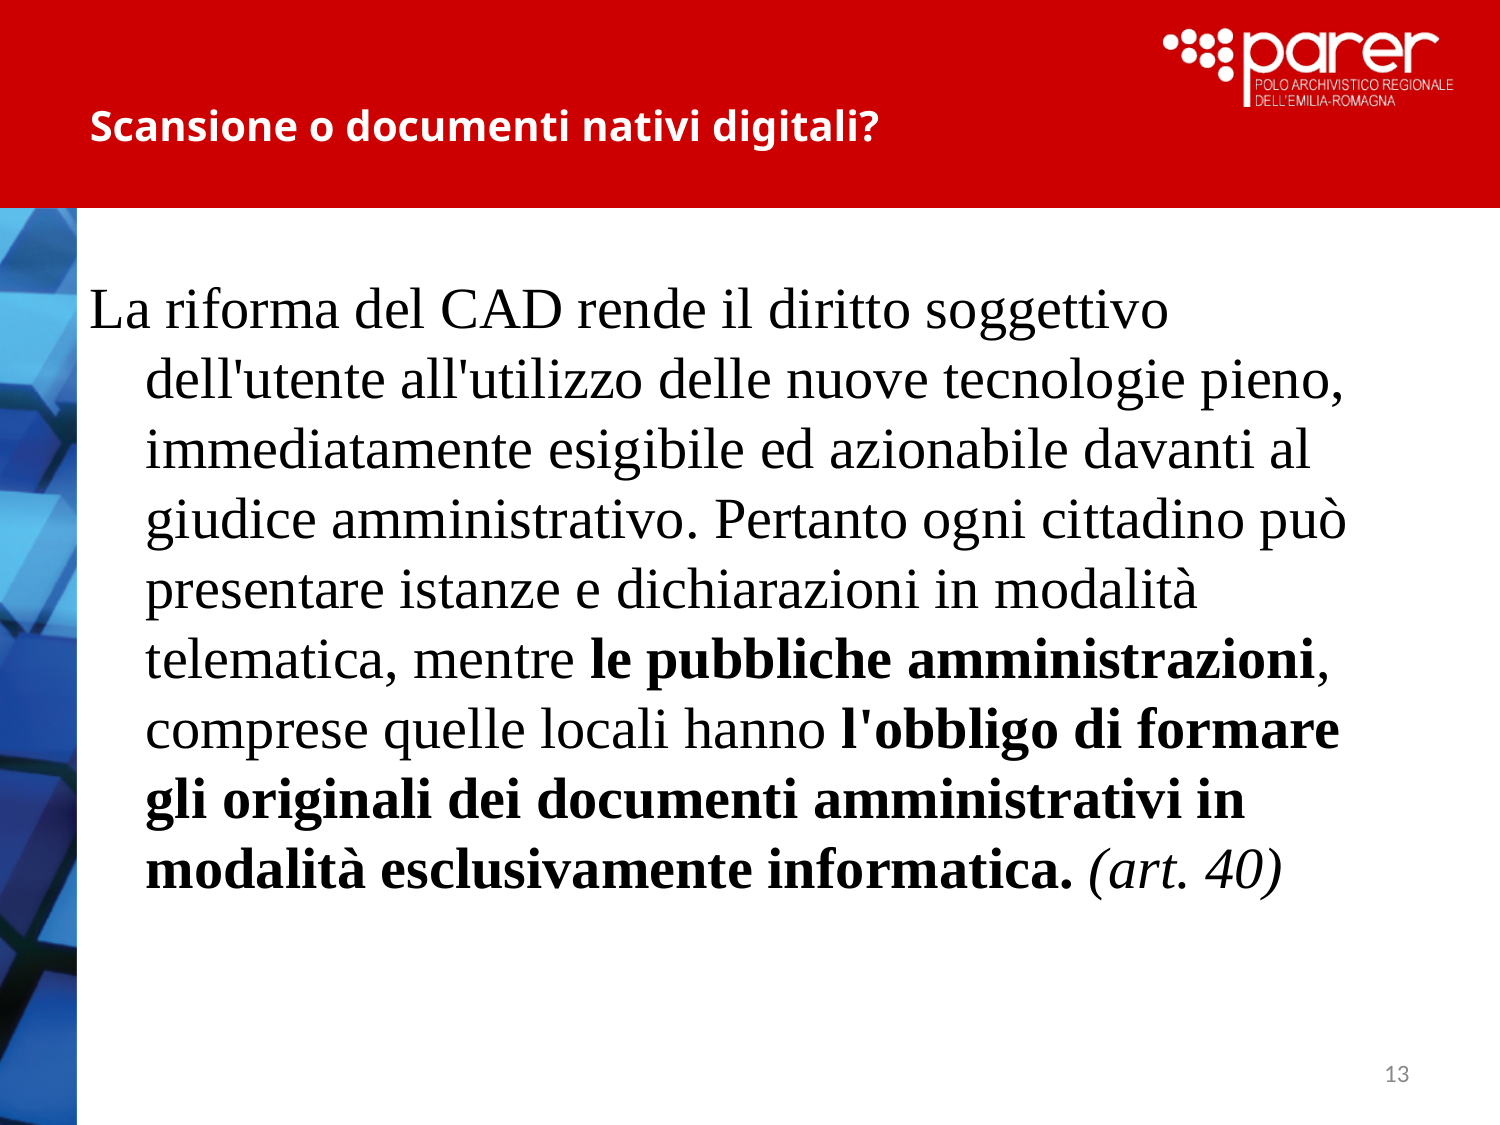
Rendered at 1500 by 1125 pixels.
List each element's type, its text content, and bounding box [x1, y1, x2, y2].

slide_number 13 [1074, 1042, 1425, 1103]
picture [1163, 0, 1500, 131]
picture [0, 208, 76, 1125]
title Scansione o documenti nativi digitali? [75, 66, 1425, 185]
list La riforma del CAD rende il diritto soggettivo dell'utente all'utilizzo delle nuove tecnologie pieno, immediatamente esigibile ed azionabile davanti al giudice amministrativo. Pertanto ogni cittadino può presentare istanze e dichiarazioni in modalità telematica, mentre le pubbliche amministrazioni, comprese quelle locali hanno l'obbligo di formare gli originali dei documenti amministrativi in modalità esclusivamente informatica. (art. 40) [75, 262, 1425, 1005]
